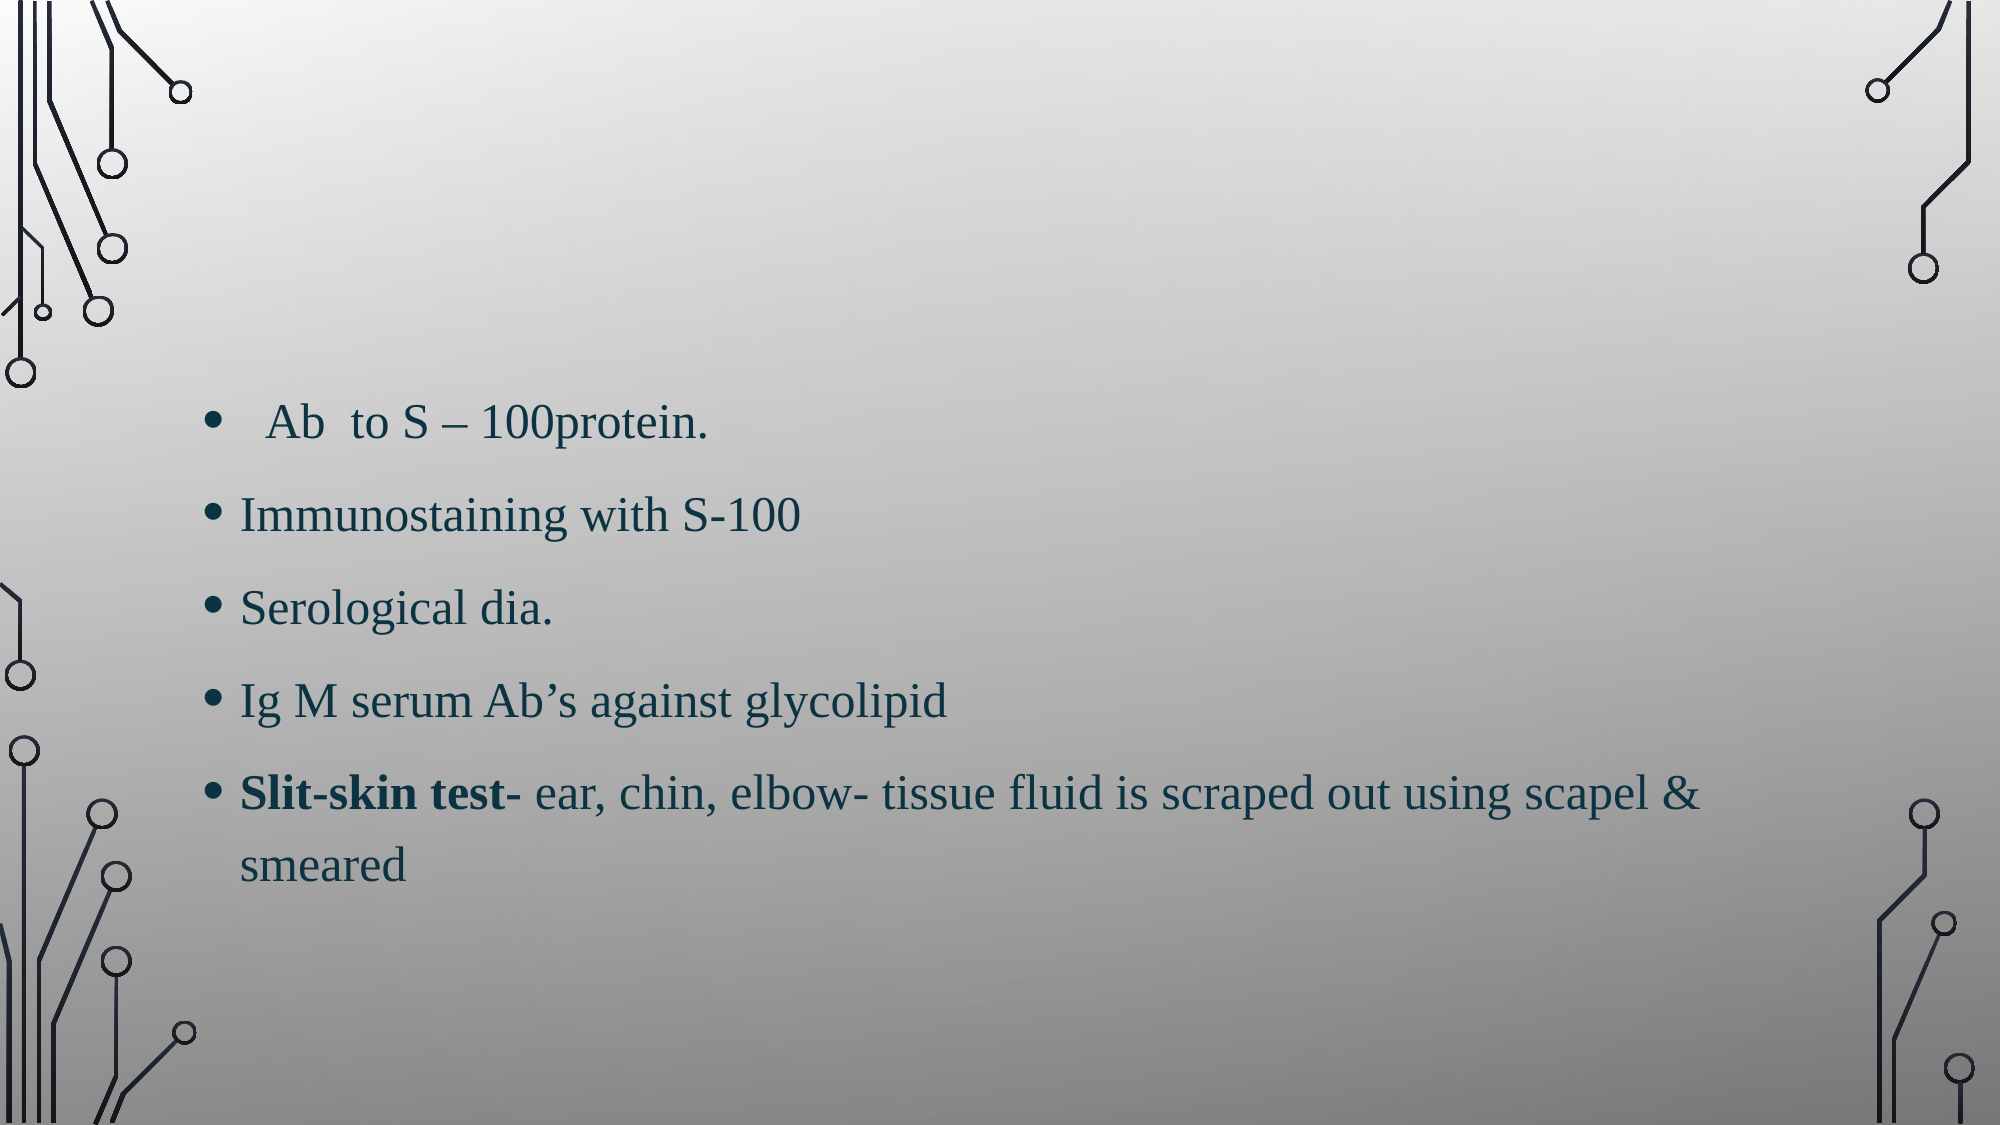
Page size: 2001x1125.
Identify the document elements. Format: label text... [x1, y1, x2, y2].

list Ab to S – 100protein. Immunostaining with S-100 Serological dia. Ig M serum Ab’s against glycolipid Slit-skin test- ear, chin, elbow- tissue fluid is scraped out using scapel & smeared [187, 369, 1813, 950]
